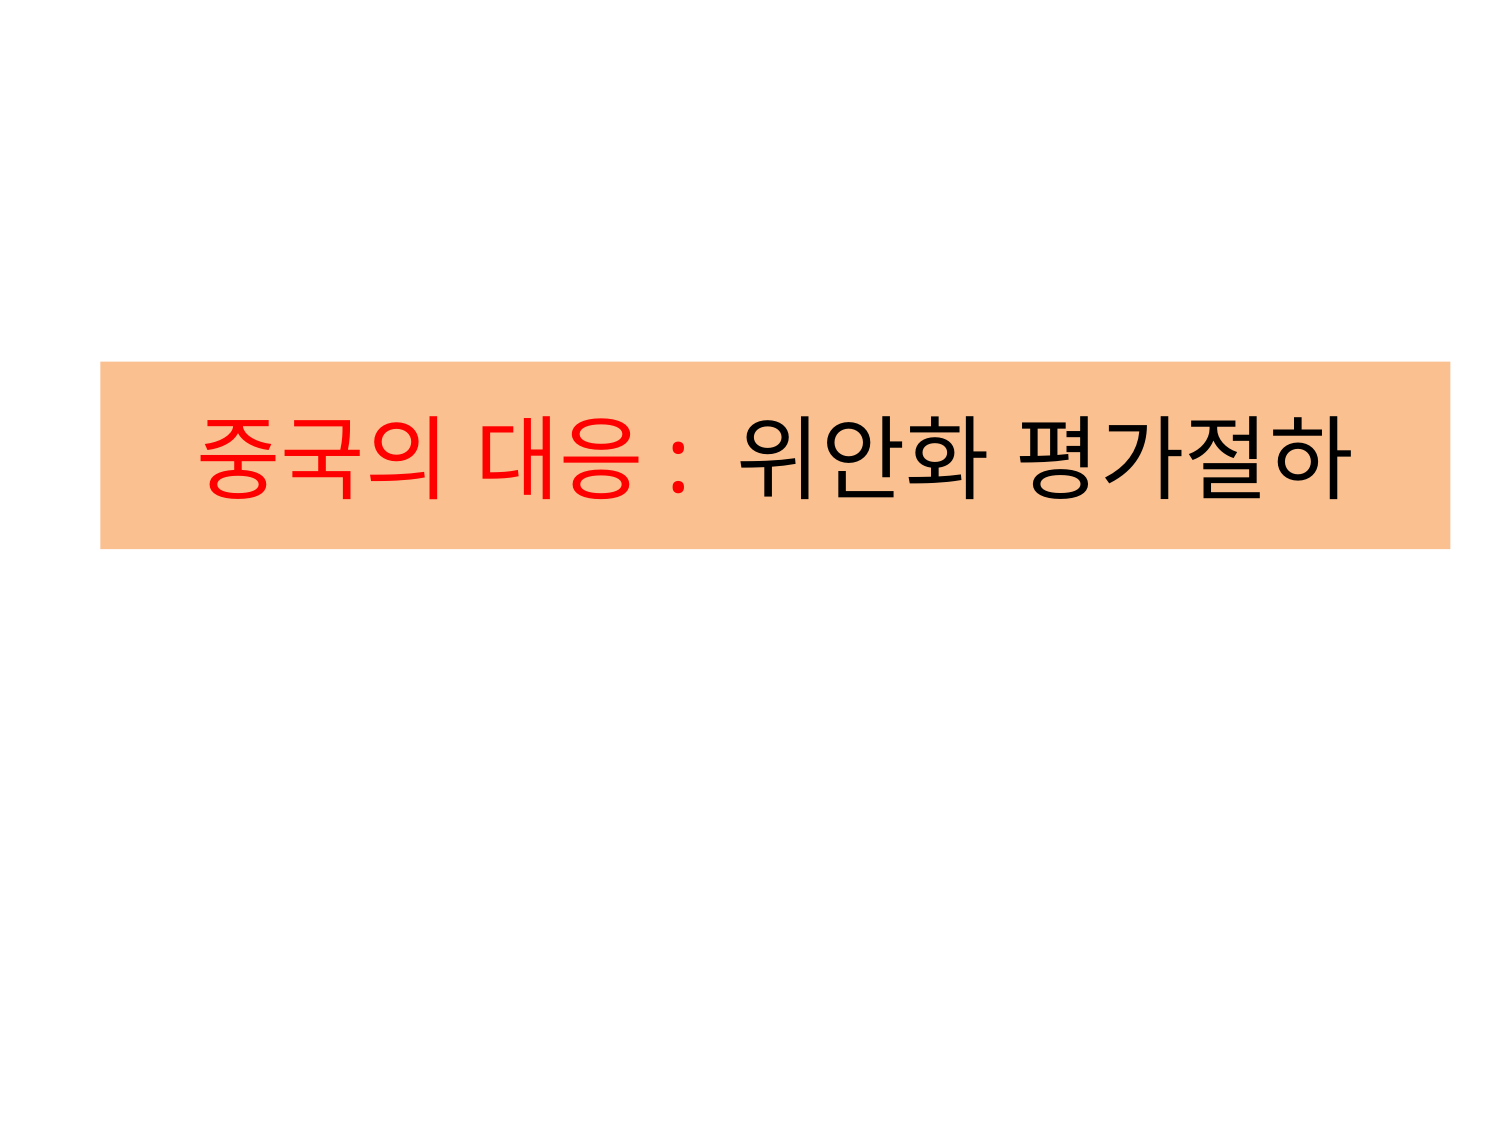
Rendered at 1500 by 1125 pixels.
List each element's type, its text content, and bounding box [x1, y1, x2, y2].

title 중국의 대응: 위안화 평가절하 [100, 361, 1451, 550]
